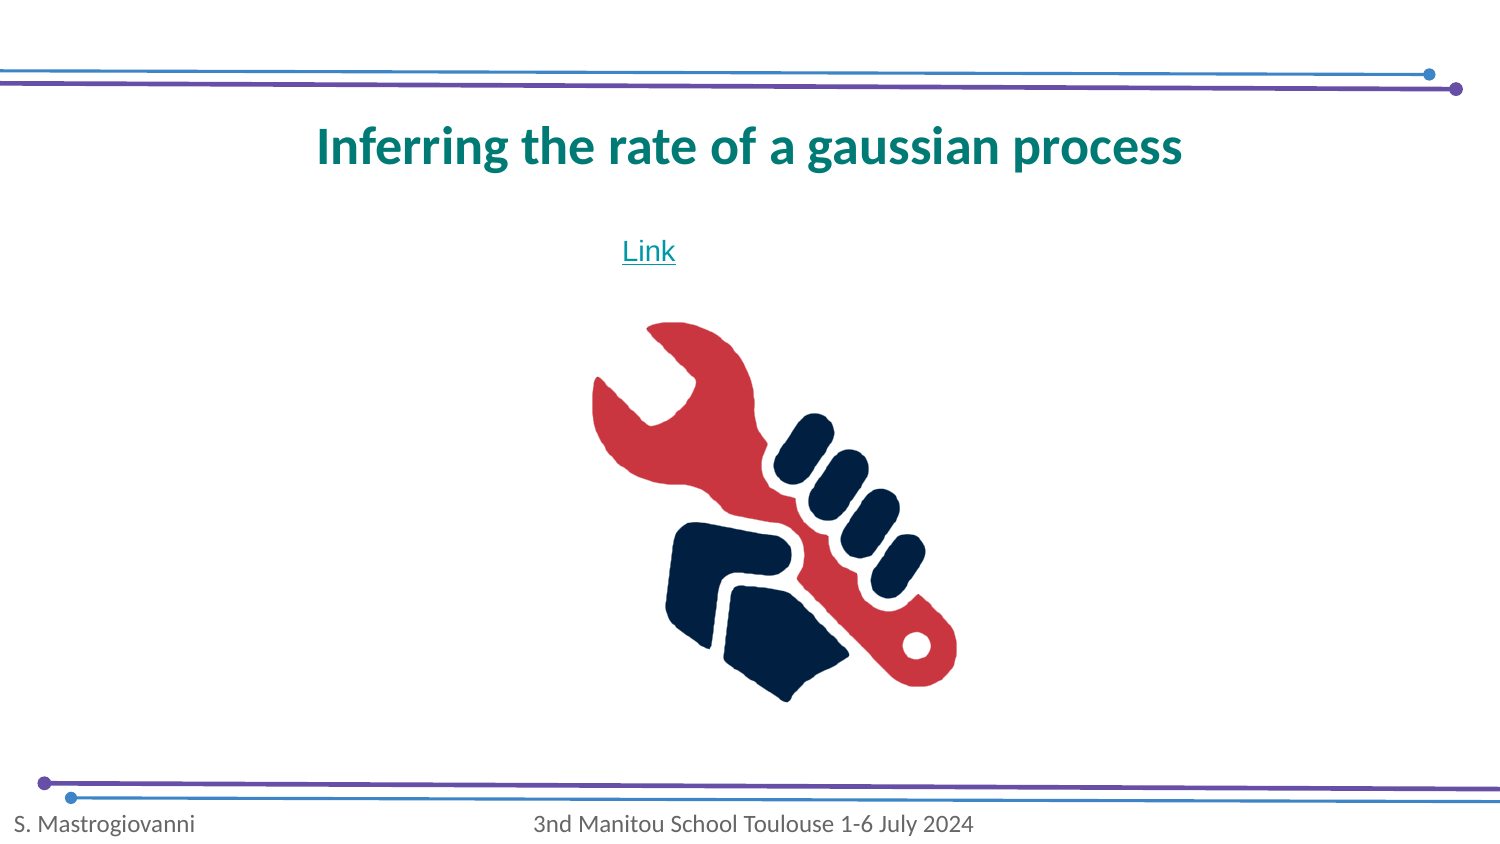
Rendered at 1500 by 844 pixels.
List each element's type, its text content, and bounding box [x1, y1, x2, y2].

text_box S. Mastrogiovanni 3nd Manitou School Toulouse 1-6 July 2024 [0, 792, 1336, 844]
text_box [44, 782, 1500, 790]
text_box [0, 83, 1457, 90]
text_box Inferring the rate of a gaussian process [52, 104, 1448, 181]
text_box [70, 797, 1500, 802]
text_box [0, 70, 1430, 75]
picture [582, 320, 966, 704]
text_box Link [607, 217, 838, 283]
